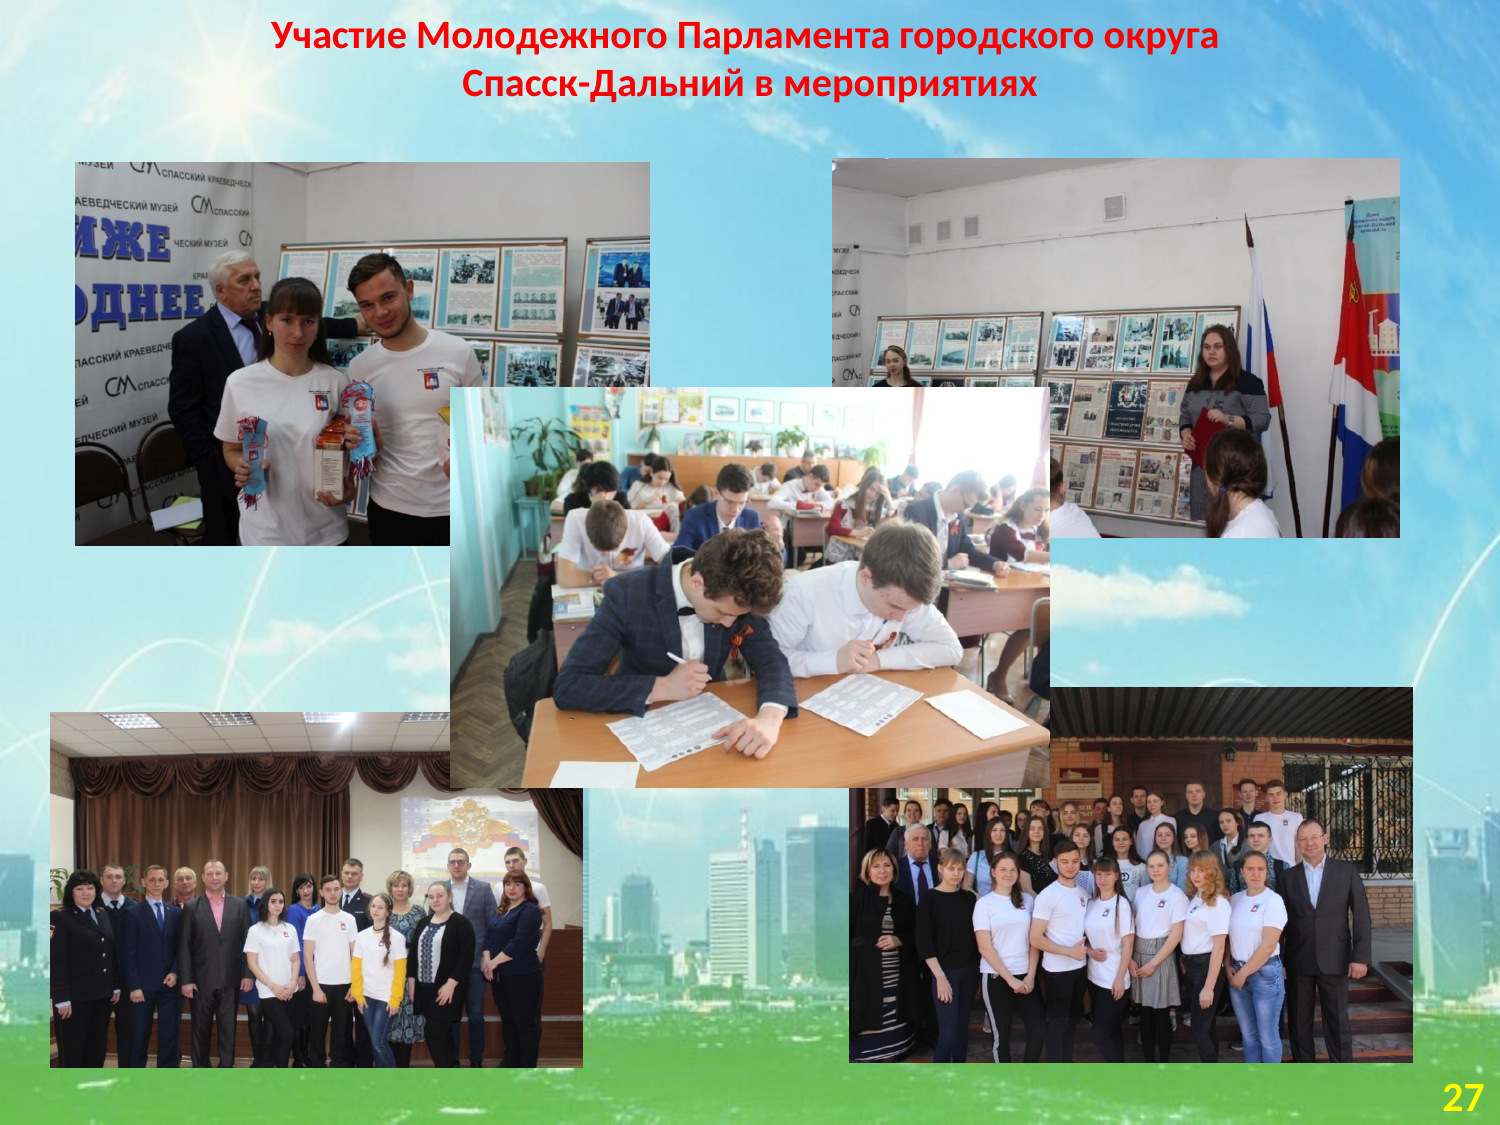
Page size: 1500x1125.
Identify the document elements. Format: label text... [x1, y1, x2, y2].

title Участие Молодежного Парламента городского округа Спасск-Дальний в мероприятиях [0, 1, 1500, 113]
picture [0, 113, 1500, 1125]
slide_number 27 [1149, 1065, 1500, 1125]
